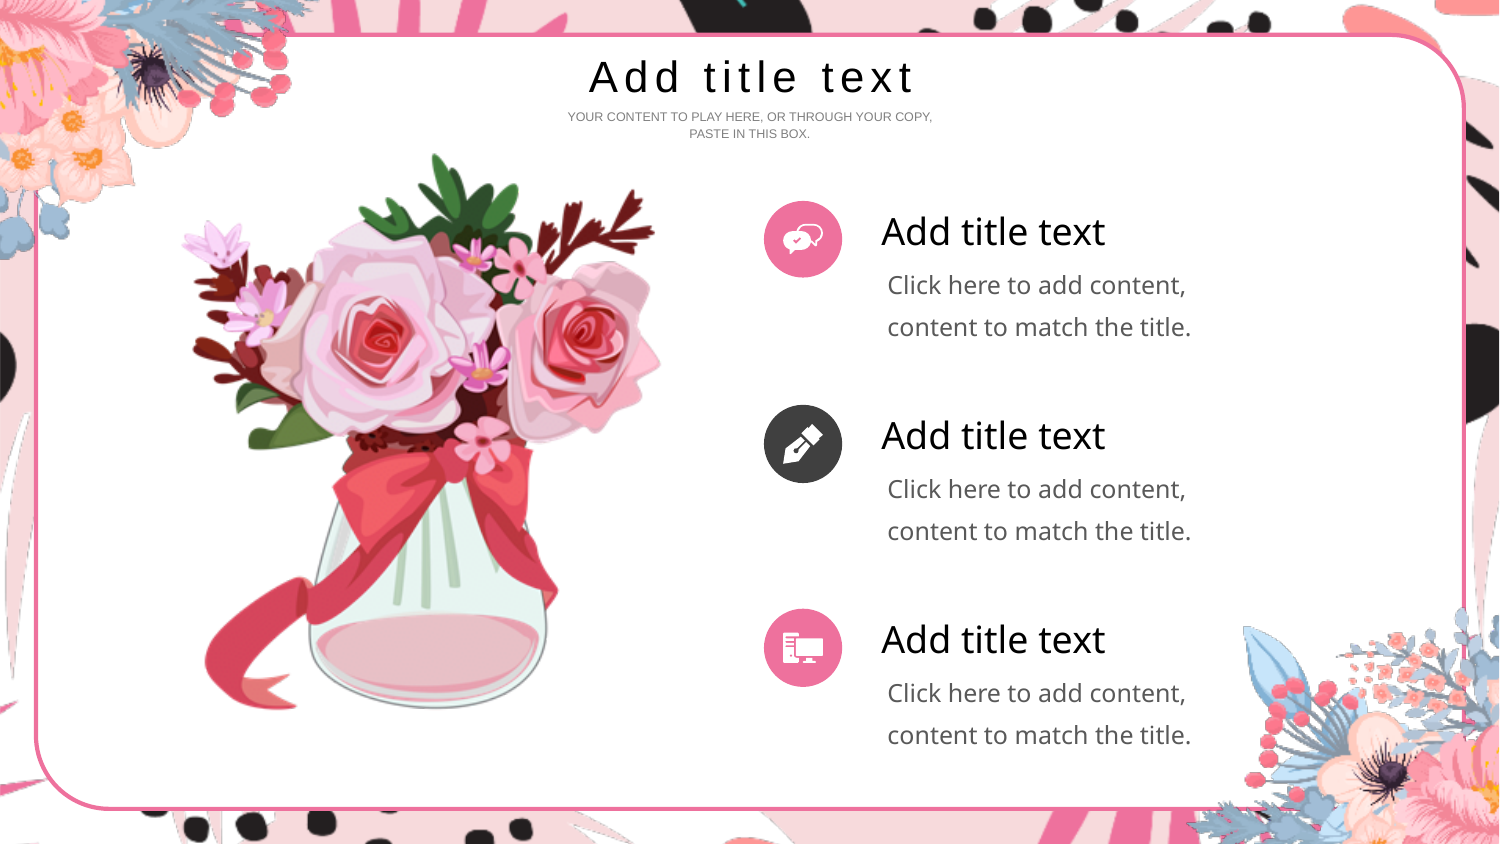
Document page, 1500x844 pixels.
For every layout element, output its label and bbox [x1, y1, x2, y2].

text_box [763, 608, 843, 687]
text_box [869, 608, 1264, 754]
text_box [869, 404, 1264, 550]
picture [0, 0, 1500, 844]
text_box [763, 404, 843, 484]
text_box [869, 200, 1264, 346]
text_box [763, 200, 843, 278]
